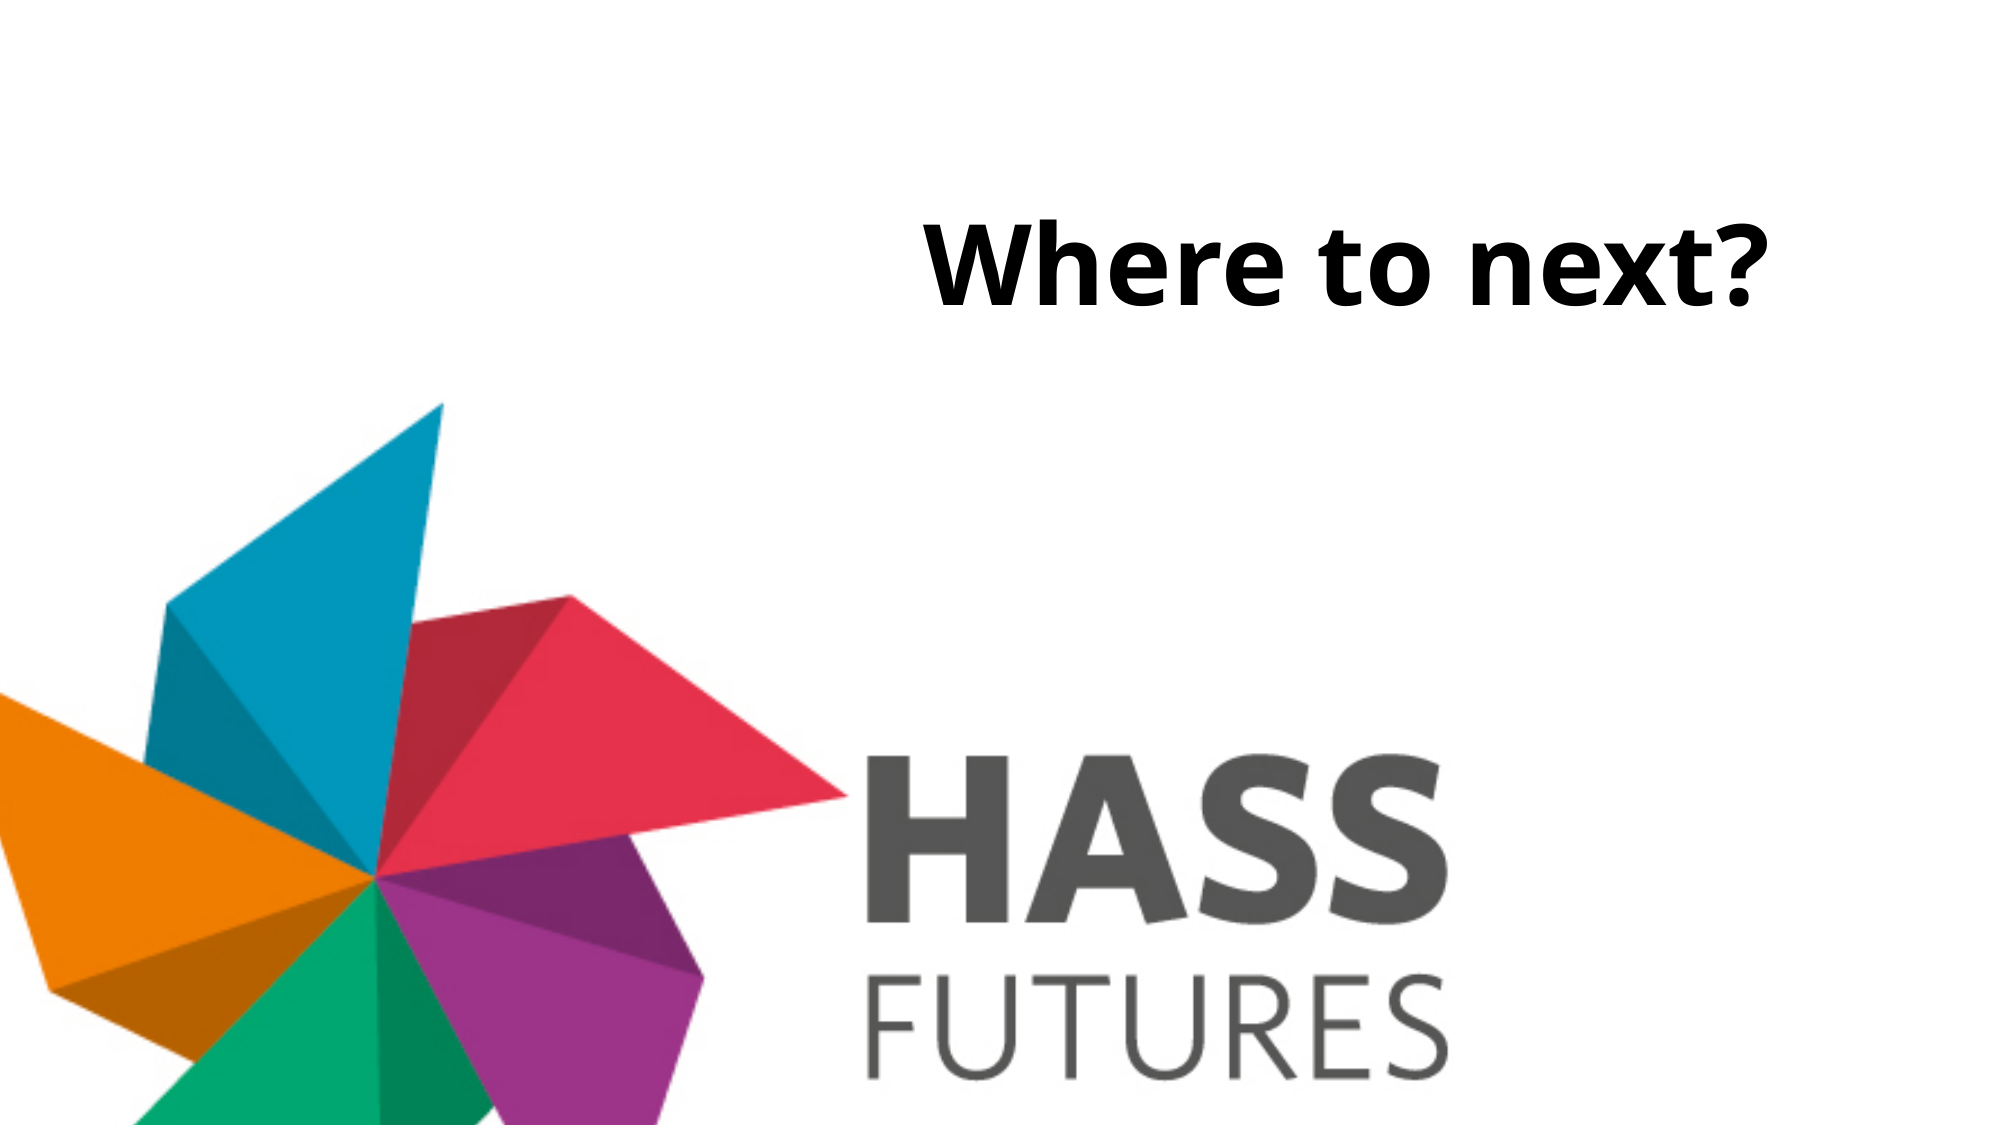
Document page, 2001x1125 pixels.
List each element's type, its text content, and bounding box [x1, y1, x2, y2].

title Where to next? [886, 0, 1808, 338]
picture [0, 396, 1467, 1125]
